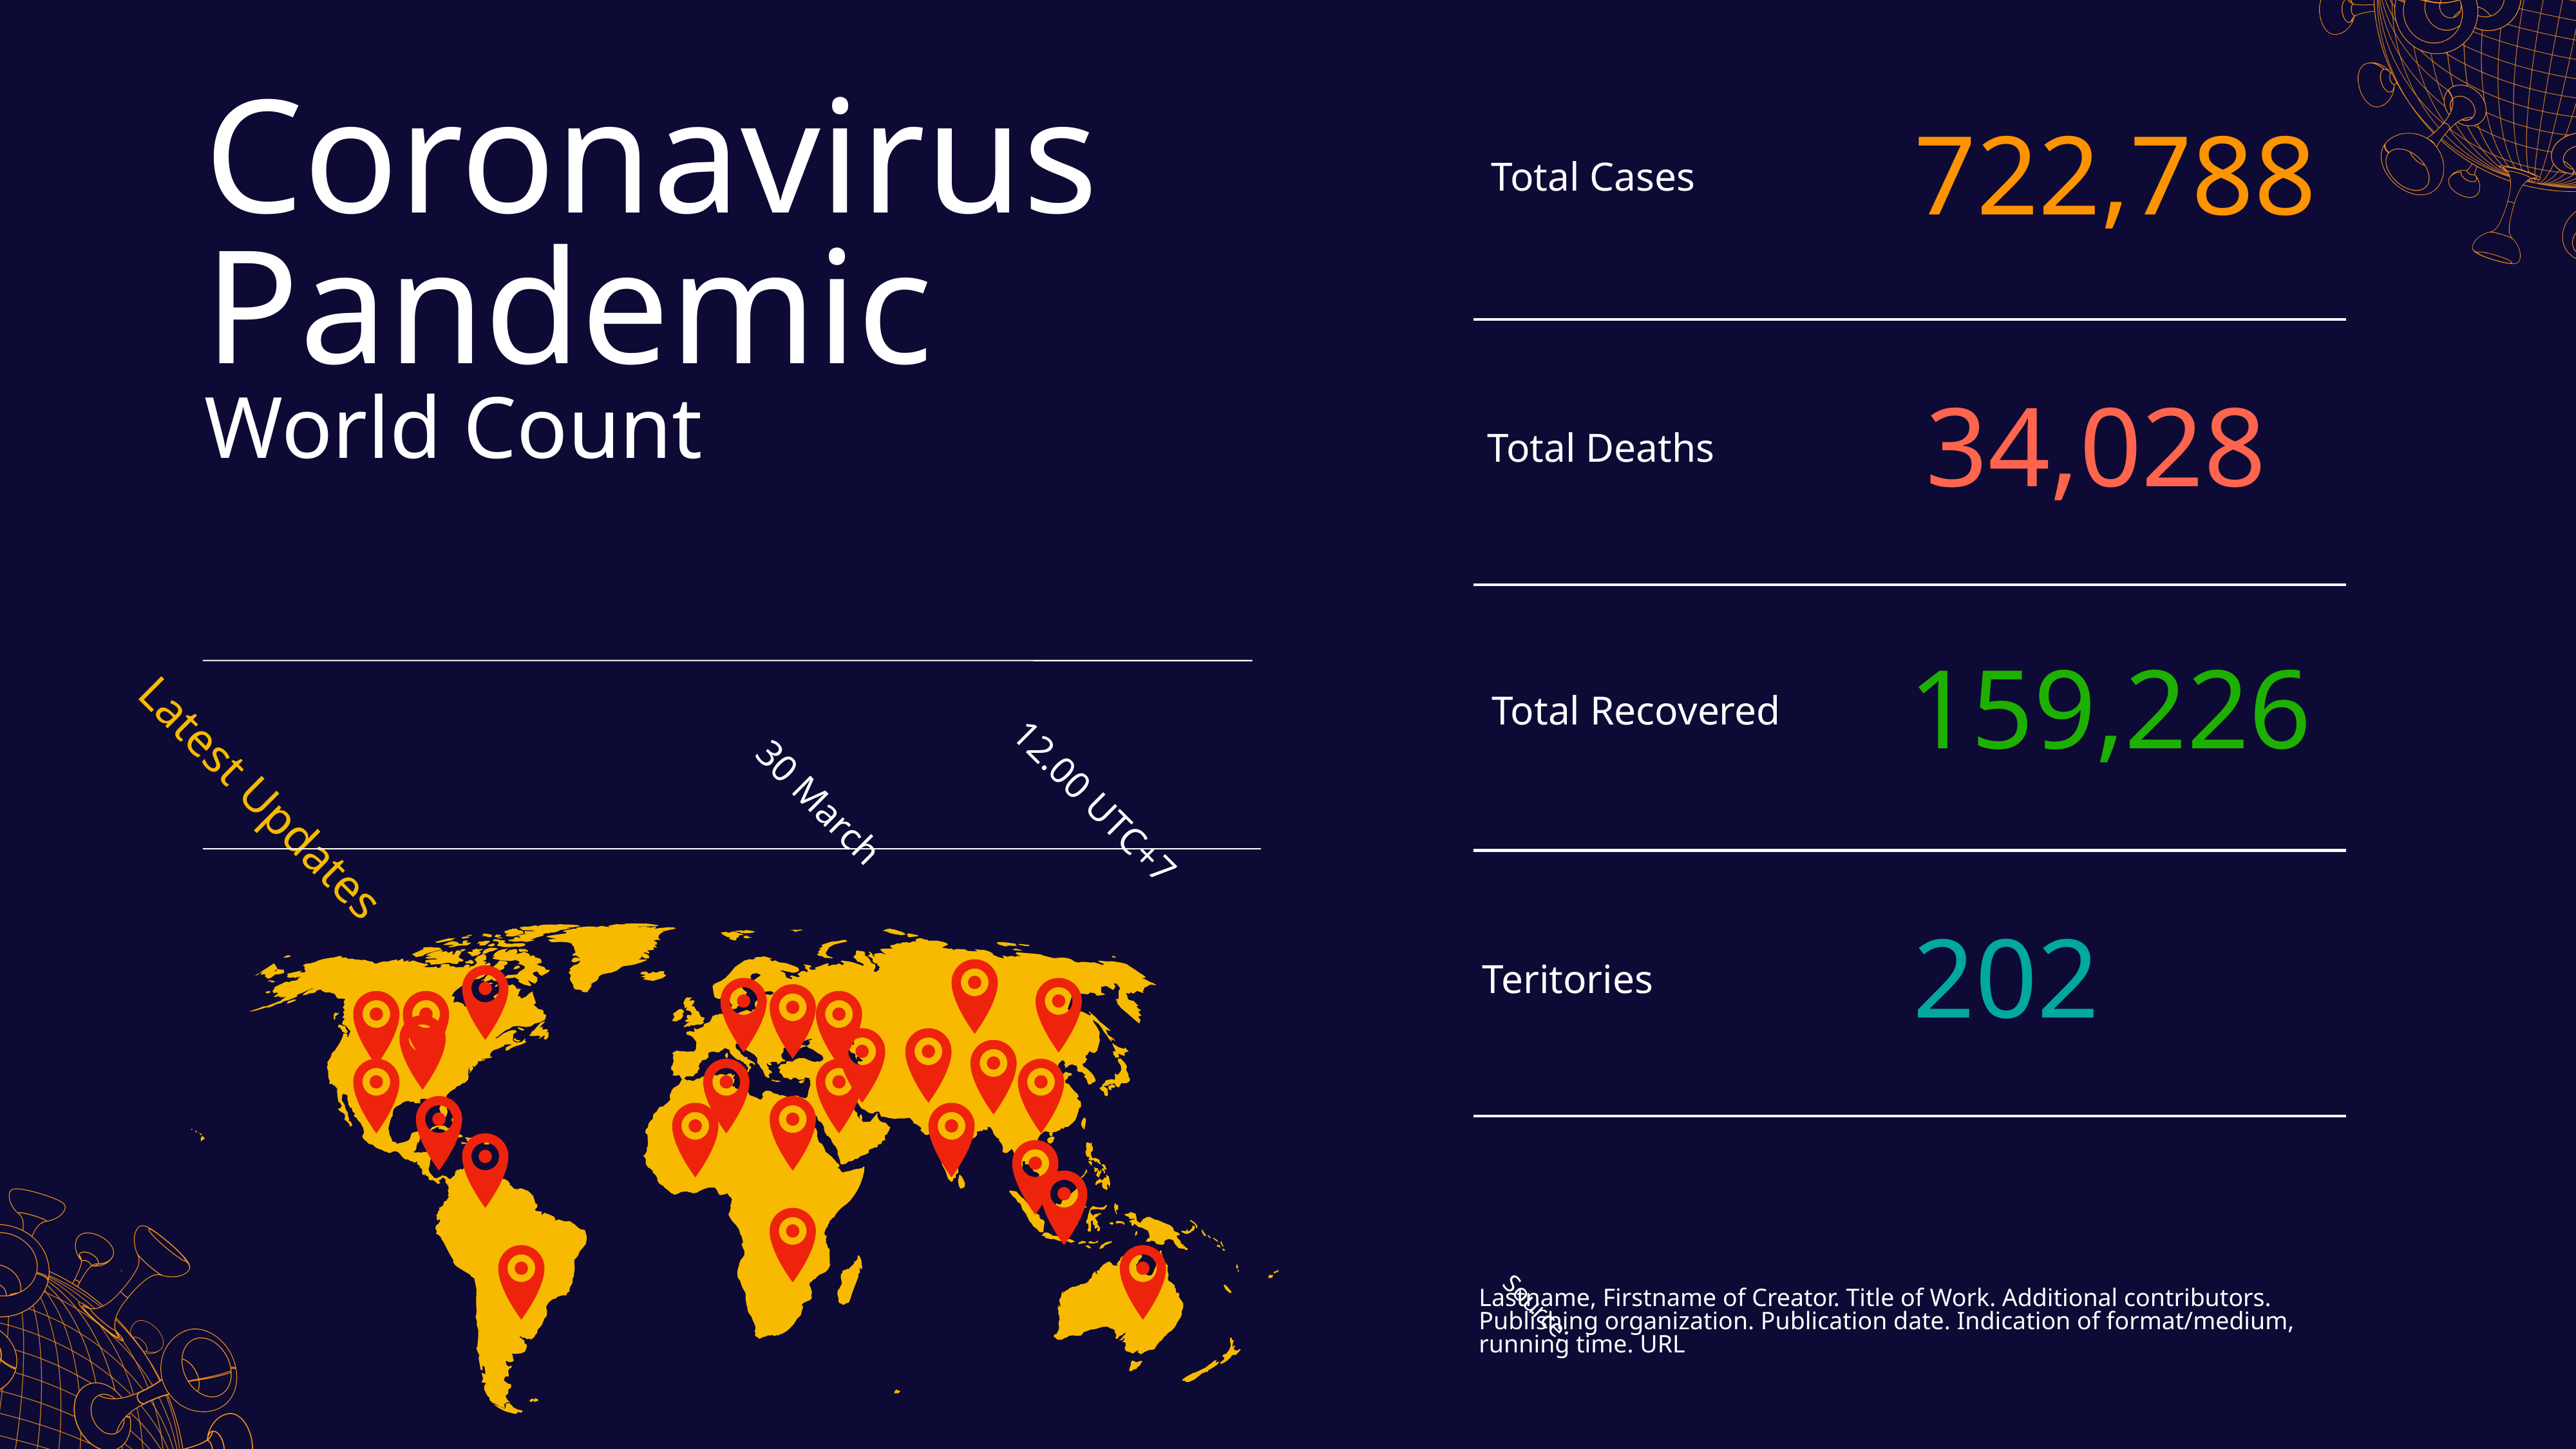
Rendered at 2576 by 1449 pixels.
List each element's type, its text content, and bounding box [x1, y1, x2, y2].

text_box 202 [1908, 929, 2105, 1044]
text_box 34,028 [1920, 397, 2272, 513]
text_box Total Deaths [1482, 427, 1721, 475]
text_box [202, 660, 1262, 864]
text_box 159,226 [1904, 660, 2317, 775]
picture [2318, 0, 2576, 265]
text_box Total Recovered [1486, 689, 1786, 738]
text_box Coronavirus Pandemic World Count [199, 86, 1256, 480]
text_box Total Cases [1486, 155, 1701, 204]
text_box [120, 923, 1279, 1449]
picture [0, 1187, 253, 1449]
text_box 722,788 [1909, 126, 2318, 242]
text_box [1473, 1238, 2344, 1373]
text_box Teritories [1477, 958, 1660, 1007]
